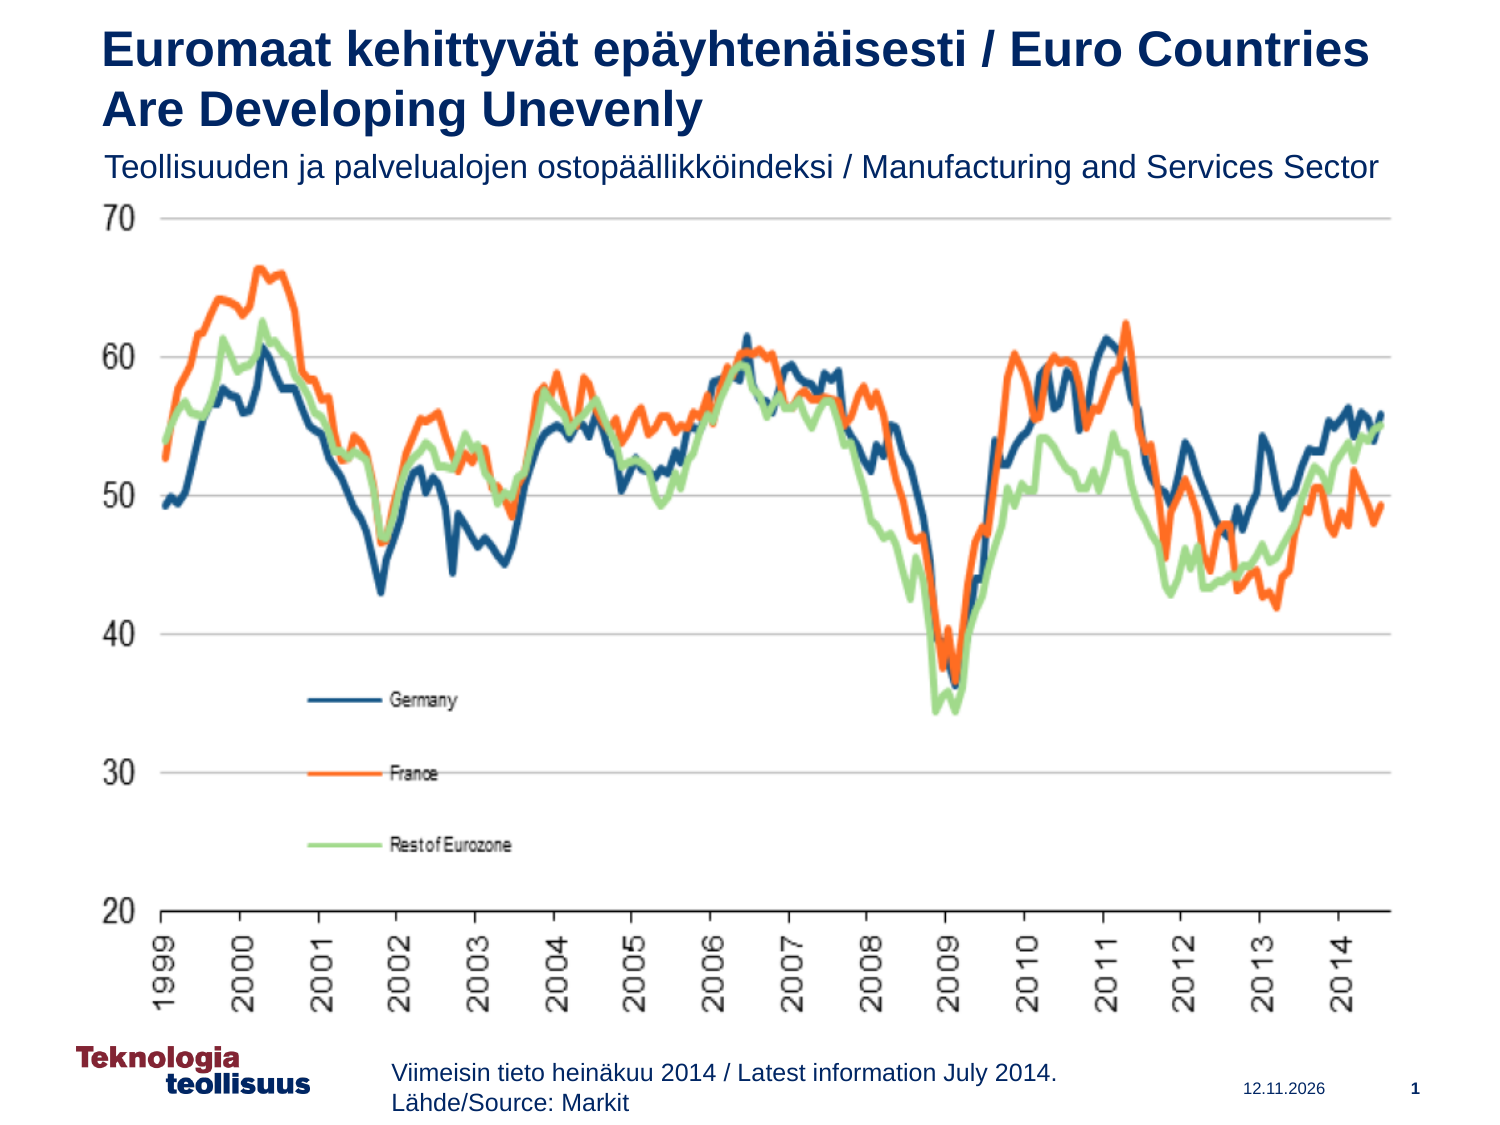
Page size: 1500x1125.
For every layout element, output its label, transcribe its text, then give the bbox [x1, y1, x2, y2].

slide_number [915, 1070, 1340, 1106]
text_box Viimeisin tieto heinäkuu 2014 / Latest information July 2014. Lähde/Source: Markit [376, 1049, 1089, 1124]
picture [76, 1046, 310, 1094]
text_box Teollisuuden ja palvelualojen ostopäällikköindeksi / Manufacturing and Services Sector Purchasing Magers’ Index [89, 138, 1406, 184]
slide_number 1 [1340, 1070, 1436, 1106]
picture [52, 185, 1471, 1024]
text_box Euromaat kehittyvät epäyhtenäisesti / Euro Countries Are Developing Unevenly [86, 9, 1401, 145]
